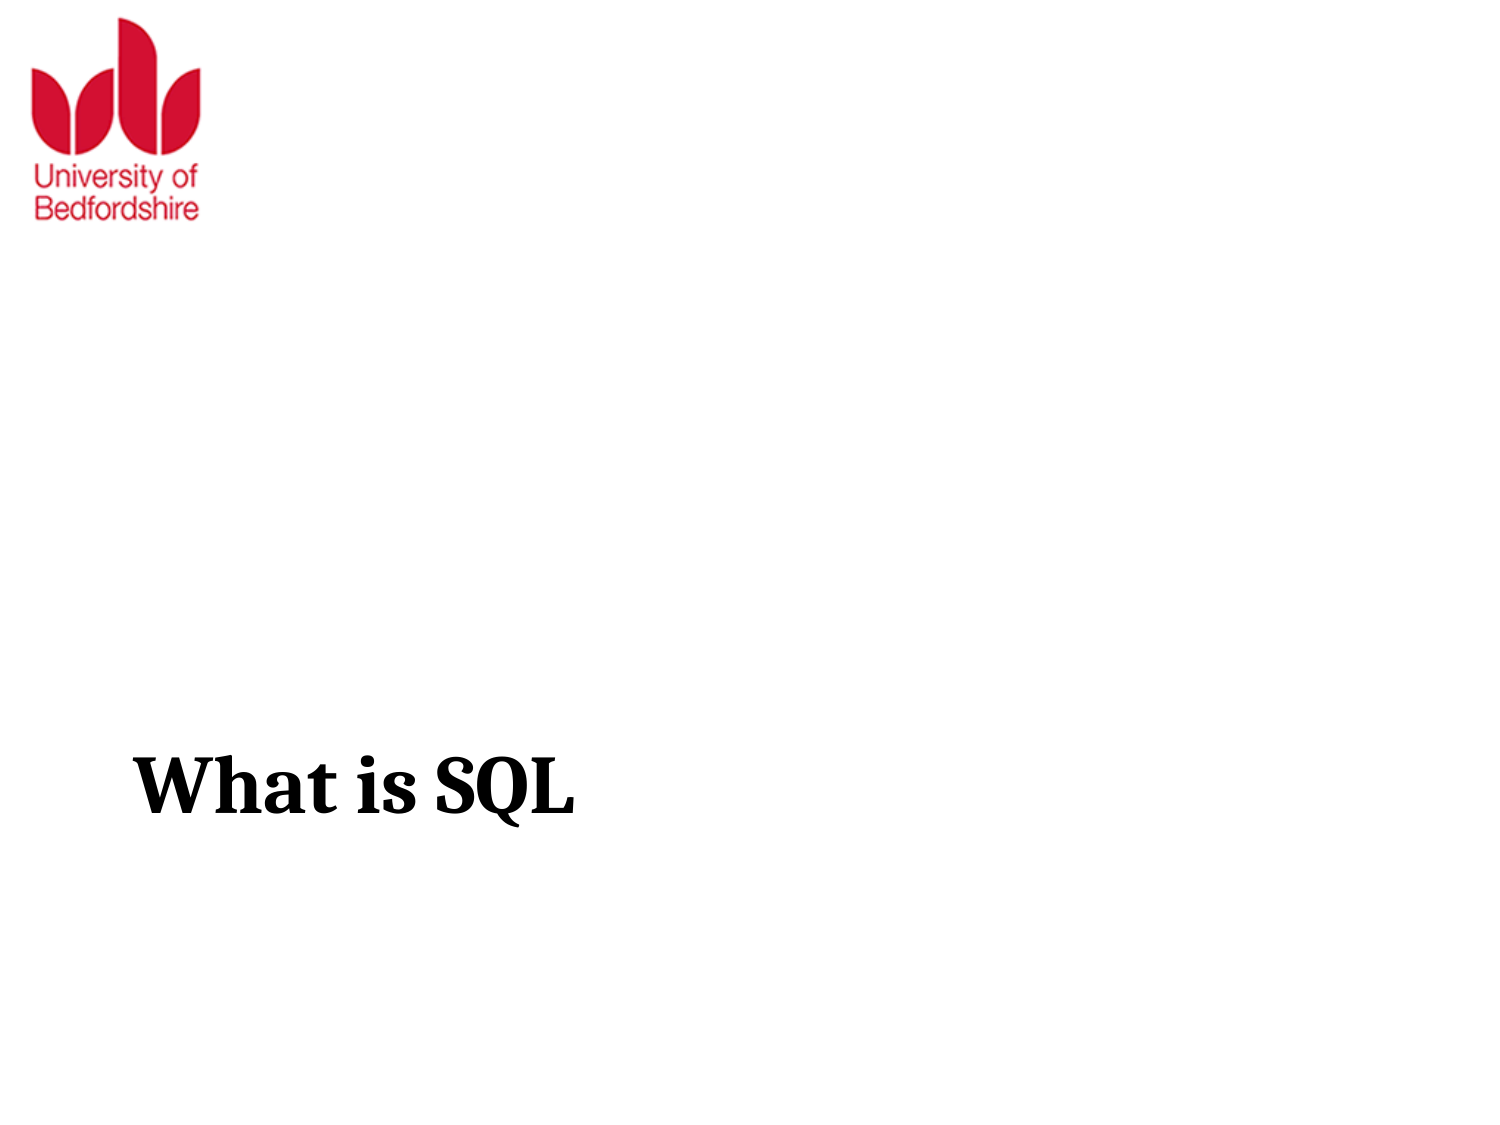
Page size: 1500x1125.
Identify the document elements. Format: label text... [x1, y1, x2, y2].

picture [0, 0, 237, 236]
title What is SQL [118, 722, 1394, 947]
